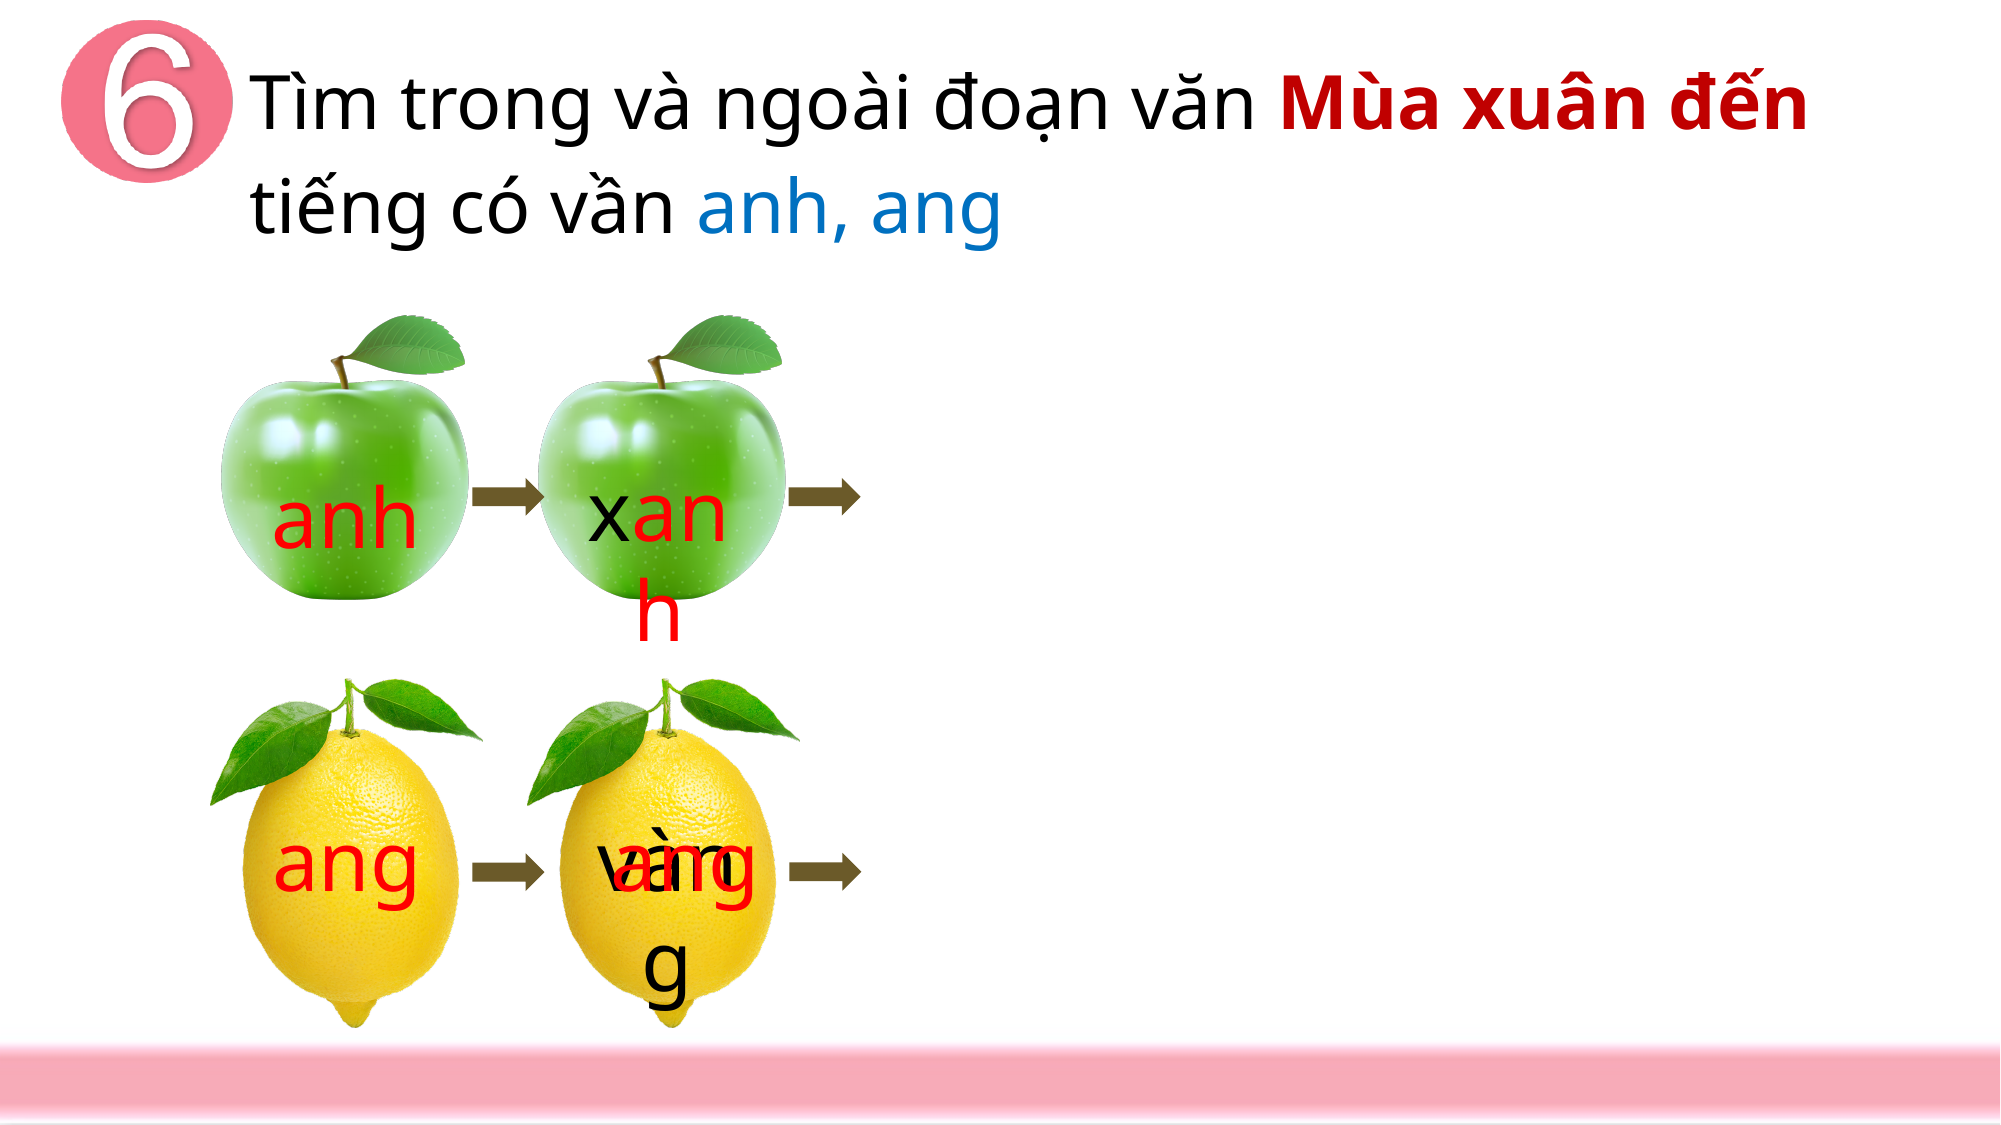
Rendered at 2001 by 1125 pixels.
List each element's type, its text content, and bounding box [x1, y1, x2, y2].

text_box [800, 475, 863, 519]
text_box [527, 678, 800, 1028]
picture [0, 0, 2001, 1125]
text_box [210, 294, 483, 615]
text_box [800, 850, 863, 894]
text_box [483, 475, 527, 519]
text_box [210, 678, 483, 1028]
text_box [483, 850, 527, 894]
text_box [527, 294, 800, 615]
text_box Tìm trong và ngoài đoạn văn Mùa xuân đến tiếng có vần anh, ang [321, 33, 1931, 256]
